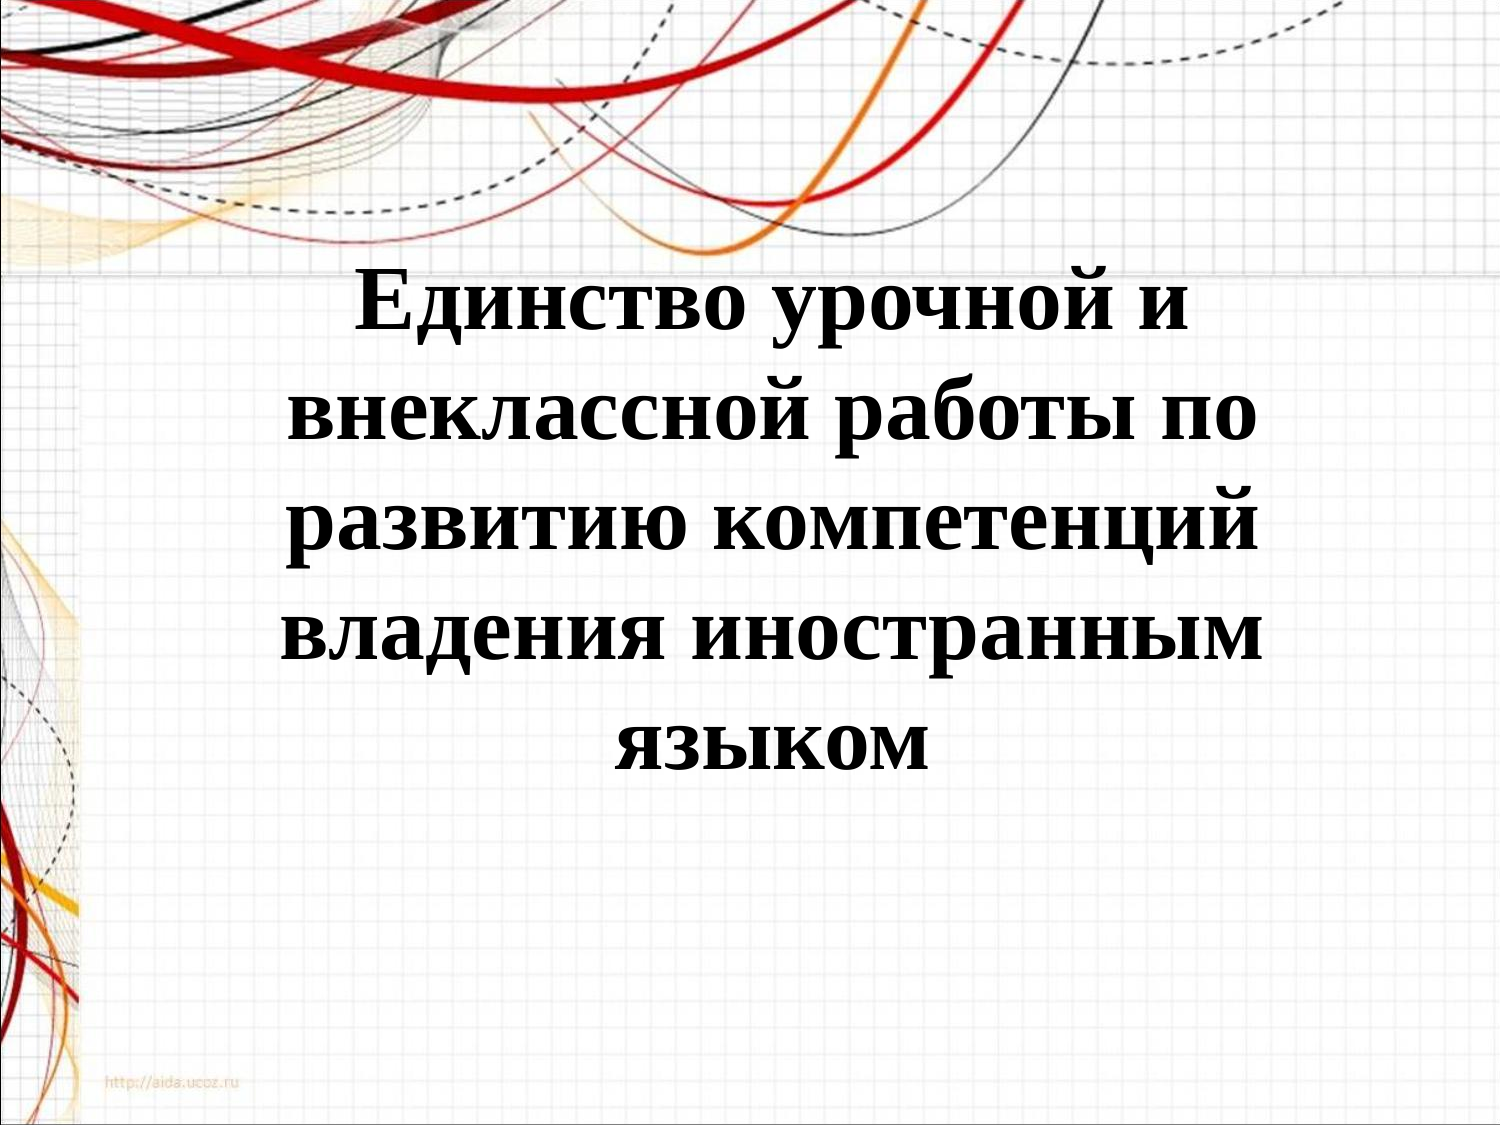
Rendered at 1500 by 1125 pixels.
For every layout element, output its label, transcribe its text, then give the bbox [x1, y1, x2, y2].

picture [0, 0, 1500, 1125]
title Единство урочной и внеклассной работы по развитию компетенций владения иностранным языком [135, 172, 1411, 414]
